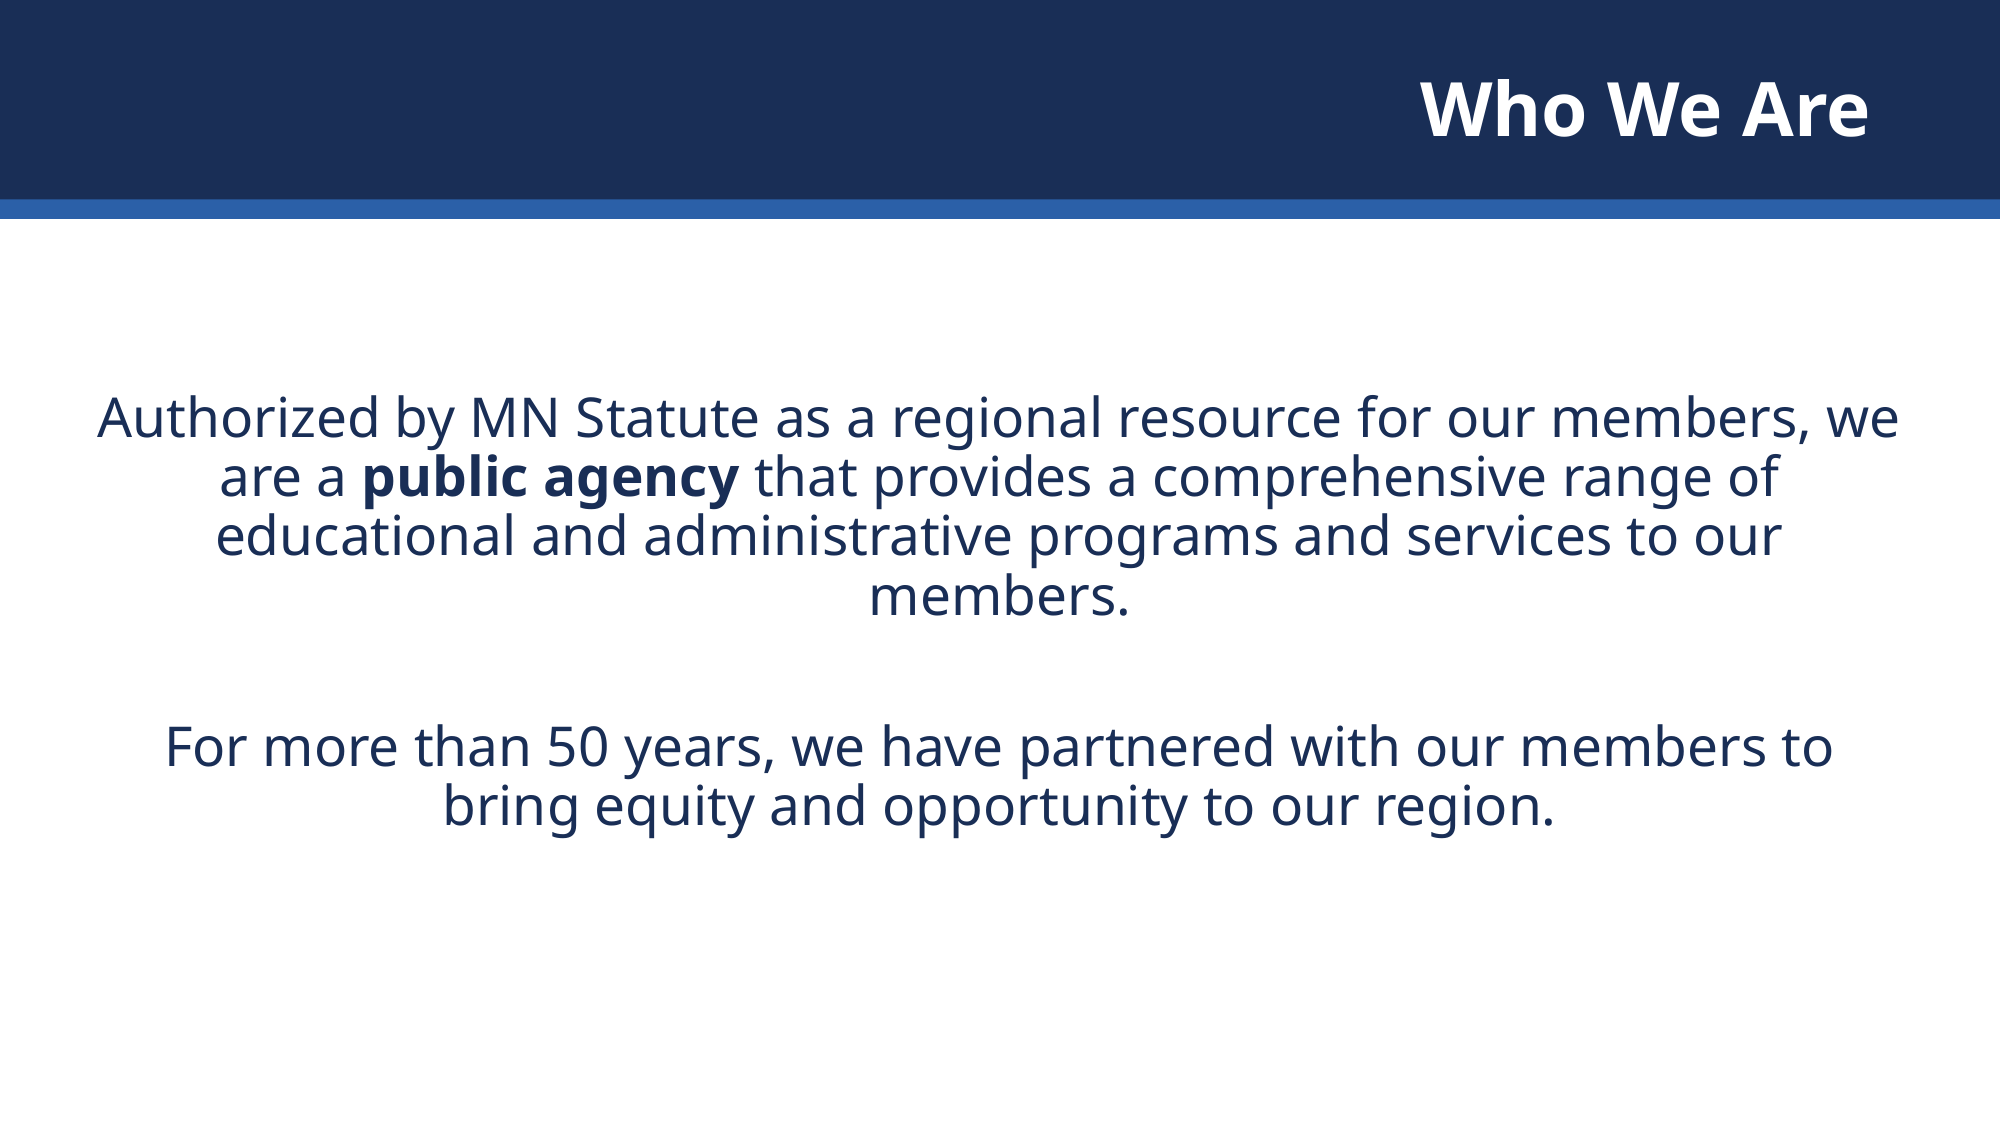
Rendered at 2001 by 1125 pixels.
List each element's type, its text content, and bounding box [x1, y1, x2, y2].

title Authorized by MN Statute as a regional resource for our members, we are a public agency that provides a comprehensive range of educational and administrative programs and services to our members. For more than 50 years, we have partnered with our members to bring equity and opportunity to our region. [77, 314, 1923, 894]
text_box Who We Are [1385, 53, 1887, 159]
